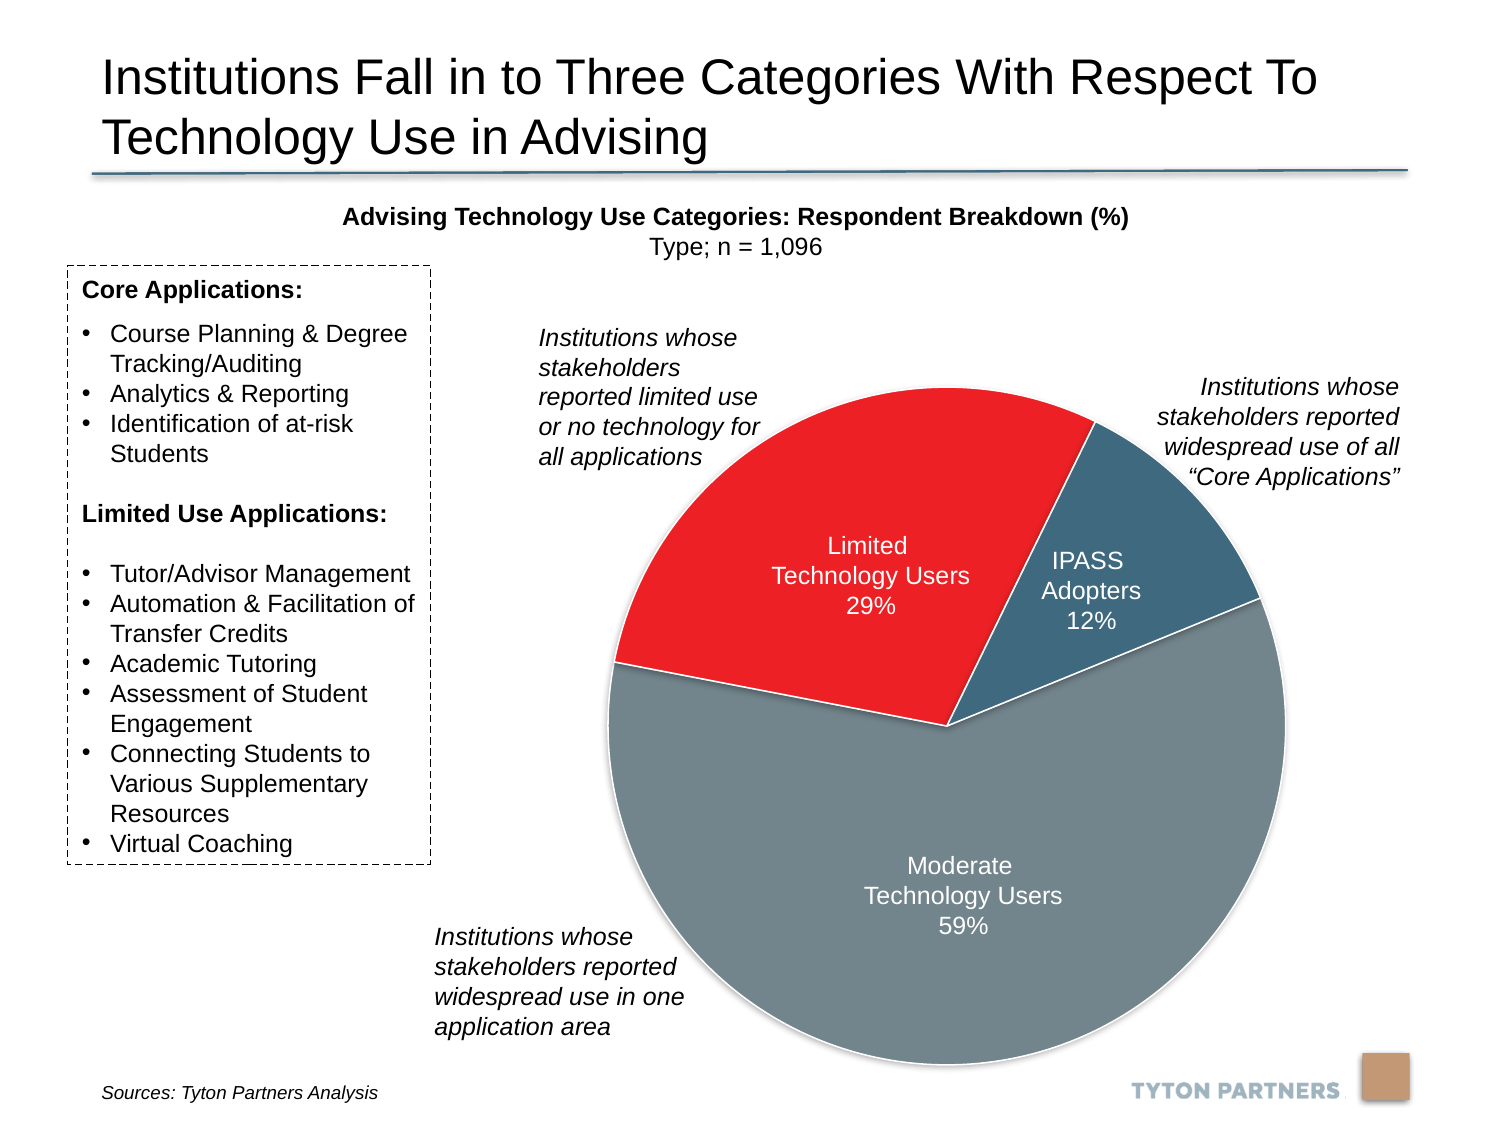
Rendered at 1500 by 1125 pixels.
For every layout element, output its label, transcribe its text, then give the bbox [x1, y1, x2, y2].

list Institutions Fall in to Three Categories With Respect To Technology Use in Advising [86, 16, 1410, 172]
slide_number 22 [1345, 1045, 1427, 1106]
text_box Institutions whose stakeholders reported limited use or no technology for all applications [523, 313, 790, 479]
text_box Advising Technology Use Categories: Respondent Breakdown (%) Type; n = 1,096 [67, 192, 1406, 268]
picture [1118, 1030, 1346, 1125]
text_box Core Applications: Course Planning & Degree Tracking/Auditing Analytics & Reporting Identification of at-risk Students Limited Use Applications: Tutor/Advisor Management Automation & Facilitation of Transfer Credits Academic Tutoring Assessment of Student Engagement Connecting Students to Various Supplementary Resources Virtual Coaching [67, 265, 431, 865]
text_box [607, 386, 1286, 1066]
text_box Institutions whose stakeholders reported widespread use of all “Core Applications” [1119, 362, 1415, 498]
text_box Institutions whose stakeholders reported widespread use in one application area [419, 912, 602, 1048]
list Sources: Tyton Partners Analysis [86, 1004, 1119, 1111]
